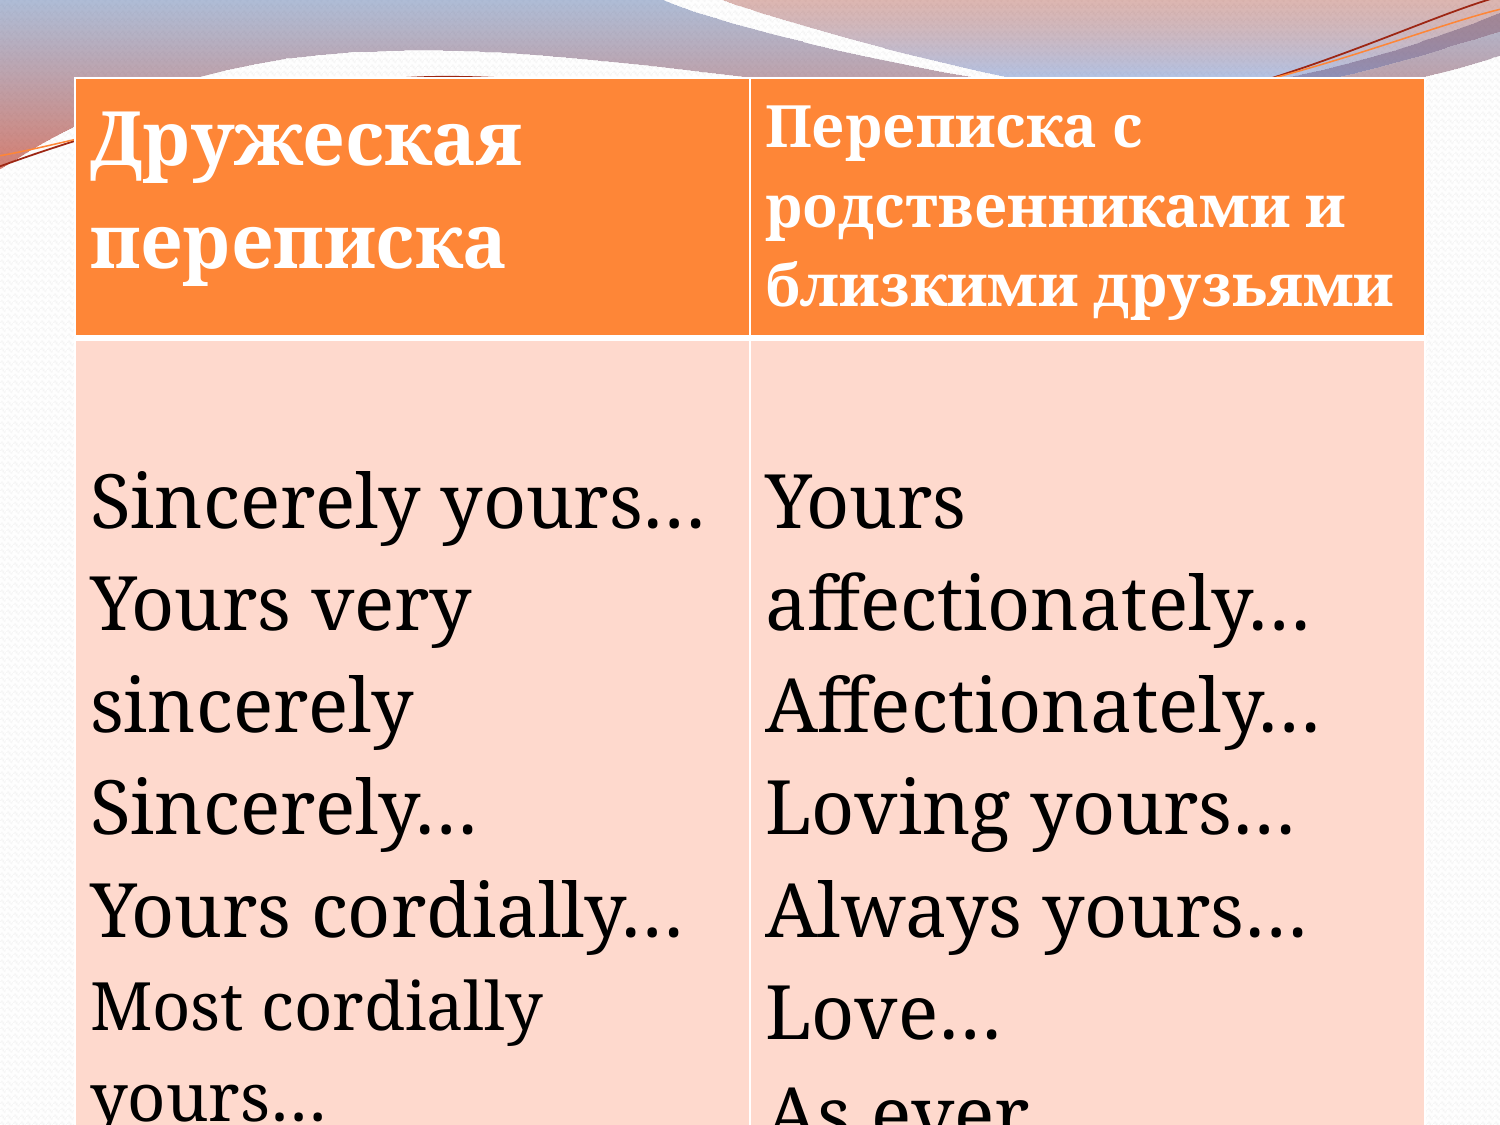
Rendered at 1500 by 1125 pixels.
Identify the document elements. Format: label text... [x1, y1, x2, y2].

title [64, 54, 1415, 290]
table_header Дружеская переписка [76, 79, 749, 335]
table_header Переписка с родственниками и близкими друзьями [751, 79, 1424, 335]
table_cell Yours affectionately… Affectionately… Loving yours… Always yours… Love… As ever… [751, 341, 1424, 1125]
table_cell Sincerely yours… Yours very sincerely Sincerely… Yours cordially… Most cordially yours… Always sincerely yours Yours… [76, 341, 749, 1125]
